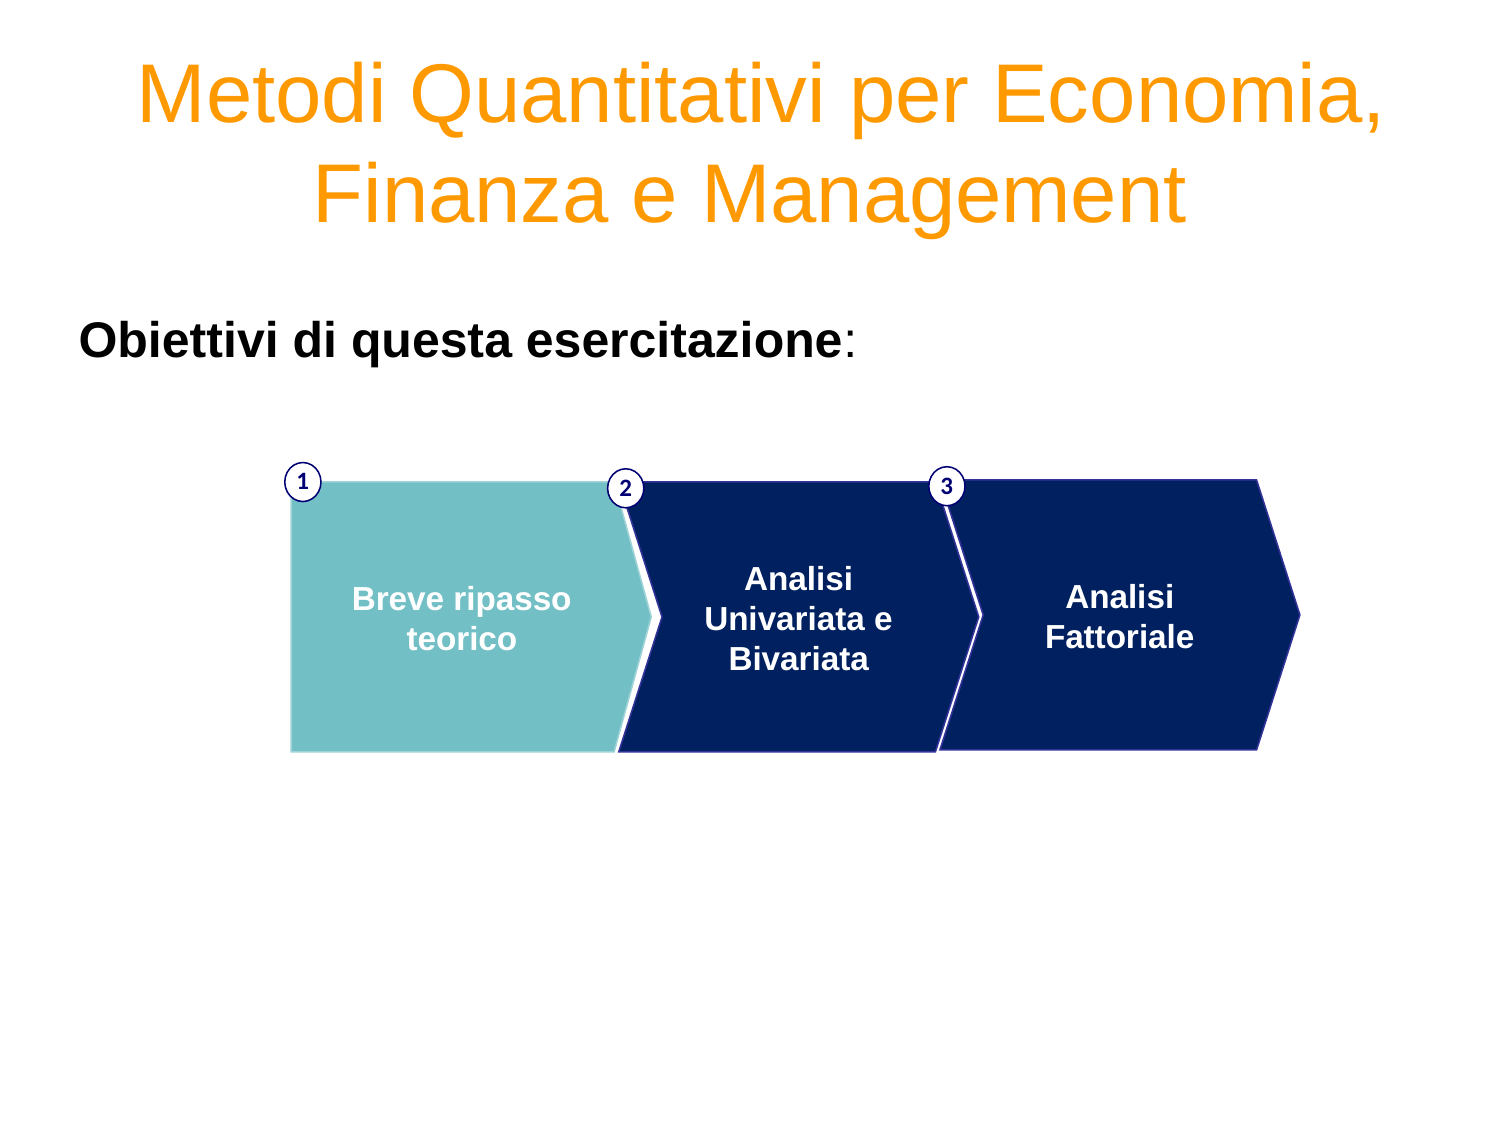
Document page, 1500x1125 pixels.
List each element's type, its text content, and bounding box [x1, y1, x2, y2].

text_box Breve ripasso teorico [291, 481, 652, 752]
text_box Analisi Univariata e Bivariata [618, 481, 979, 752]
text_box 2 [607, 468, 644, 508]
text_box Analisi Fattoriale [939, 479, 1300, 750]
text_box 1 [284, 462, 321, 502]
title Metodi Quantitativi per Economia, Finanza e Management [75, 45, 1425, 233]
list Obiettivi di questa esercitazione: [50, 299, 1475, 953]
text_box 3 [928, 466, 966, 506]
